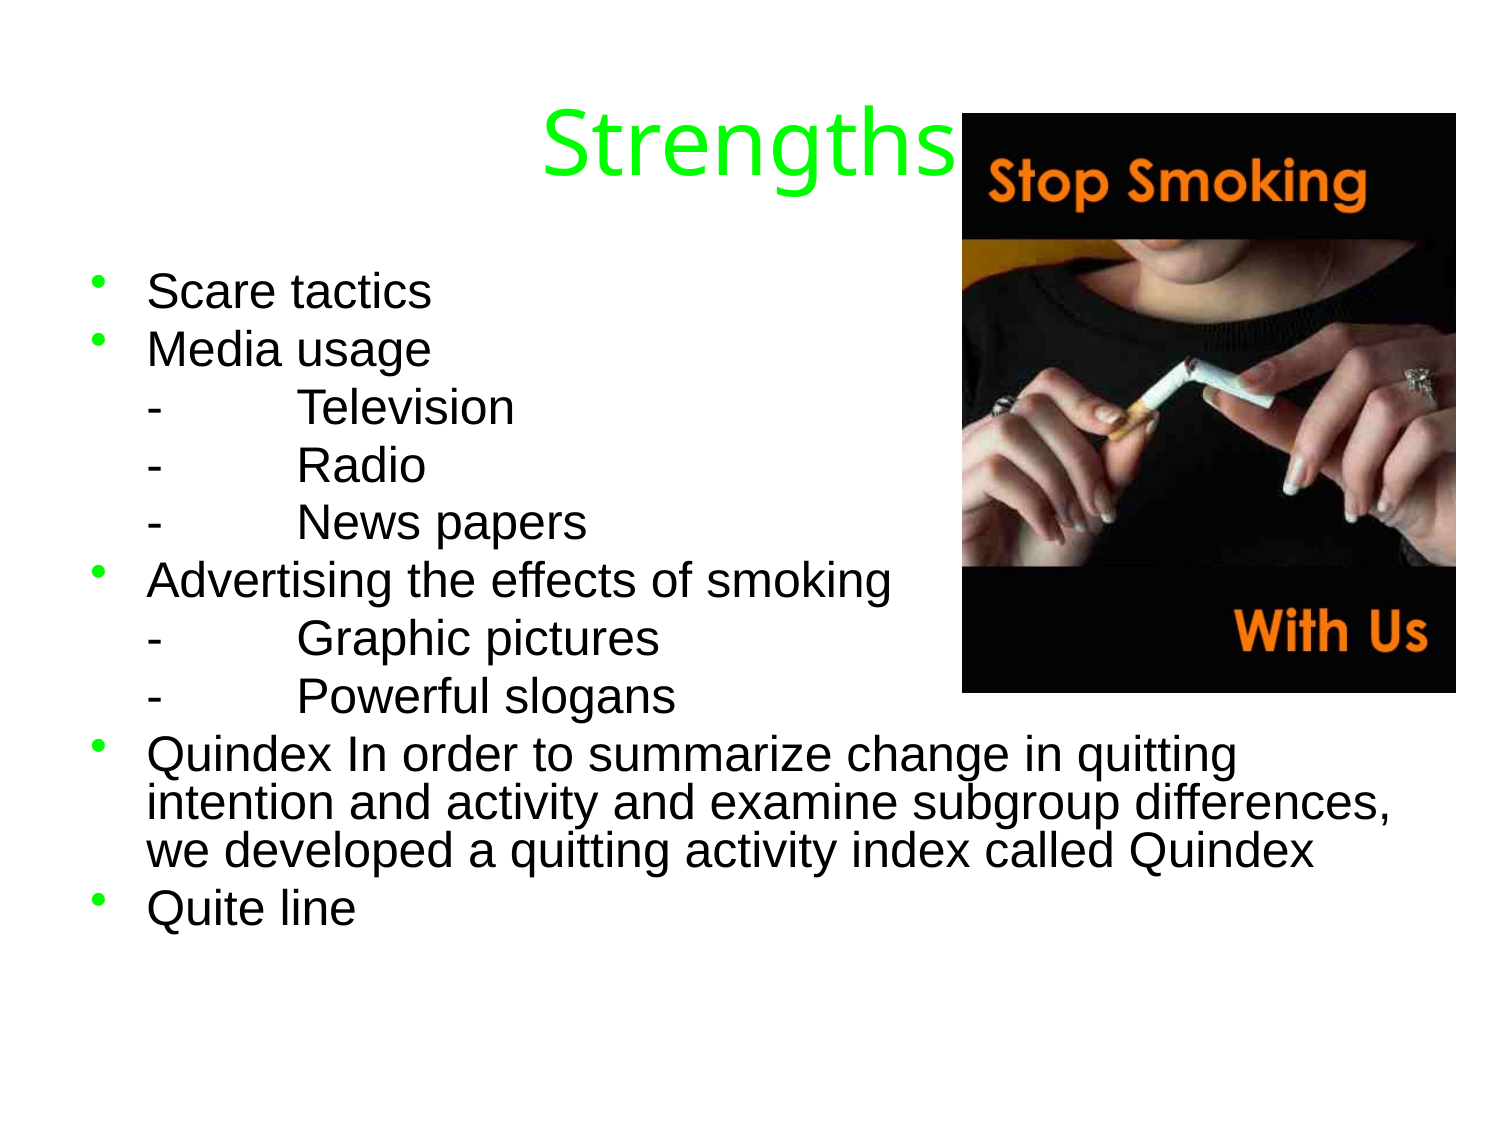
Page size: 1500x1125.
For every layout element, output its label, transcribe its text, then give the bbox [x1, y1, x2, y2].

picture [962, 113, 1456, 693]
title Strengths [75, 45, 1425, 233]
list Scare tactics Media usage - Television - Radio - News papers Advertising the effects of smoking - Graphic pictures - Powerful slogans Quindex In order to summarize change in quitting intention and activity and examine subgroup differences, we developed a quitting activity index called Quindex Quite line [75, 262, 1425, 1005]
